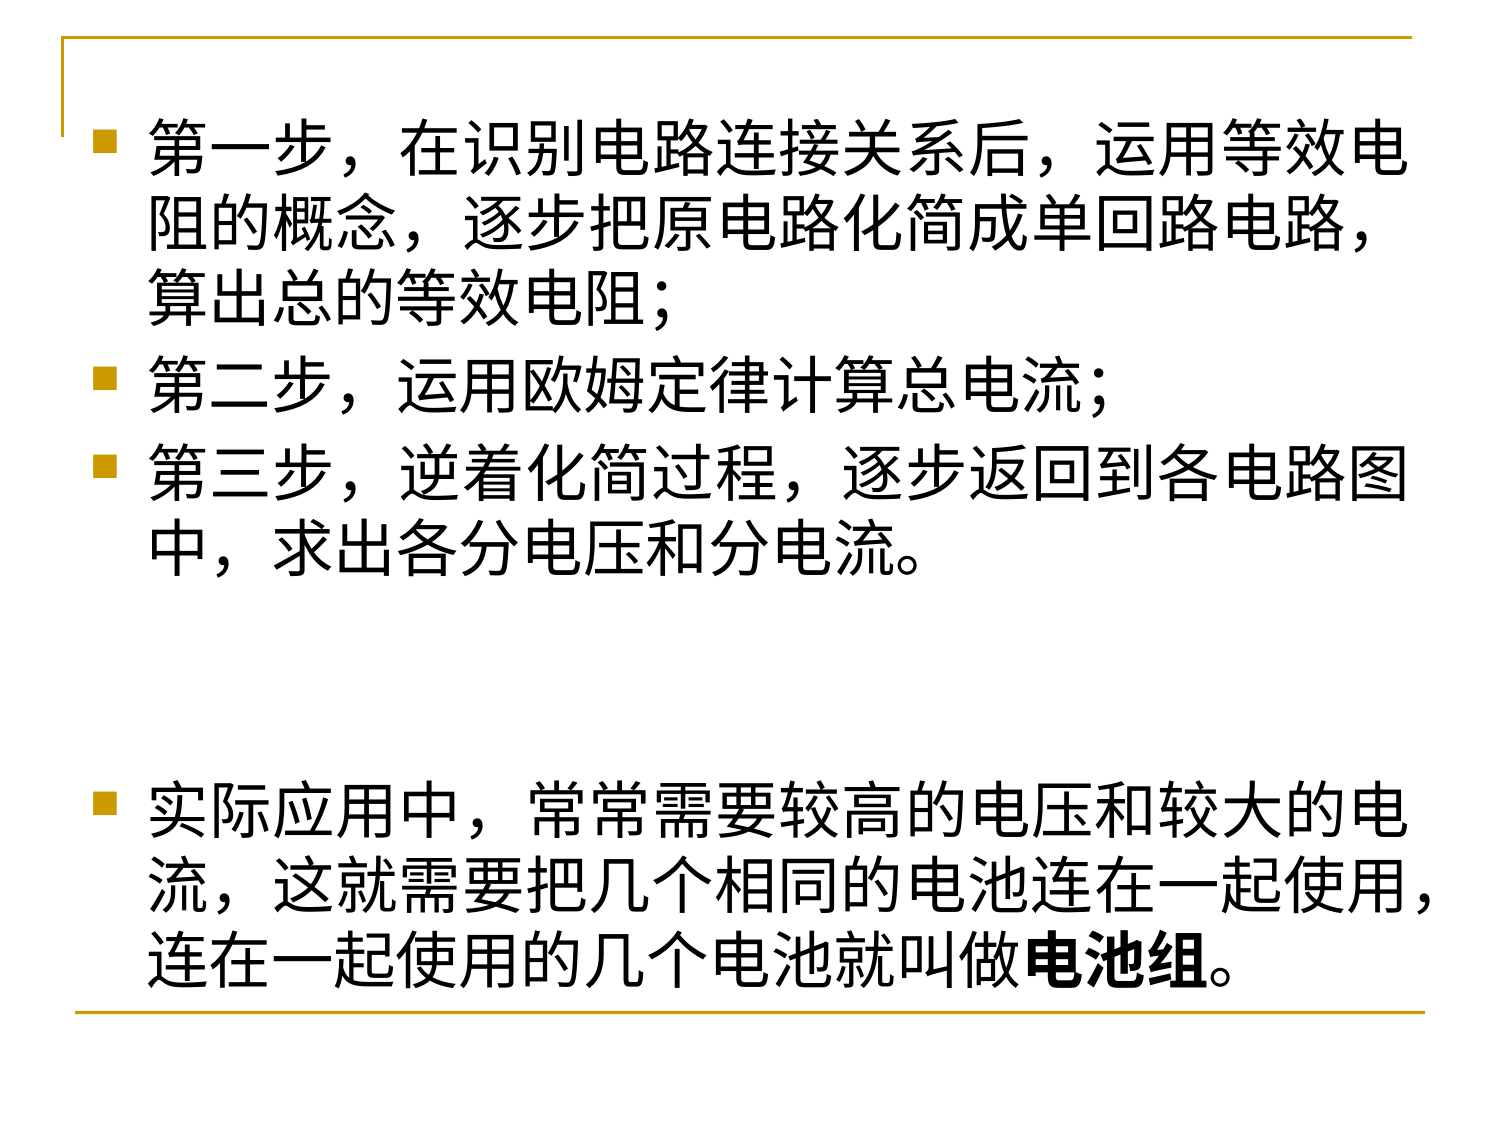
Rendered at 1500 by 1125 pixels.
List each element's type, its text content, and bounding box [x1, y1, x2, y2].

list 第一步，在识别电路连接关系后，运用等效电阻的概念，逐步把原电路化简成单回路电路，算出总的等效电阻； 第二步，运用欧姆定律计算总电流； 第三步，逆着化简过程，逐步返回到各电路图中，求出各分电压和分电流。 实际应用中，常常需要较高的电压和较大的电流，这就需要把几个相同的电池连在一起使用，连在一起使用的几个电池就叫做电池组。 [74, 101, 1426, 1085]
